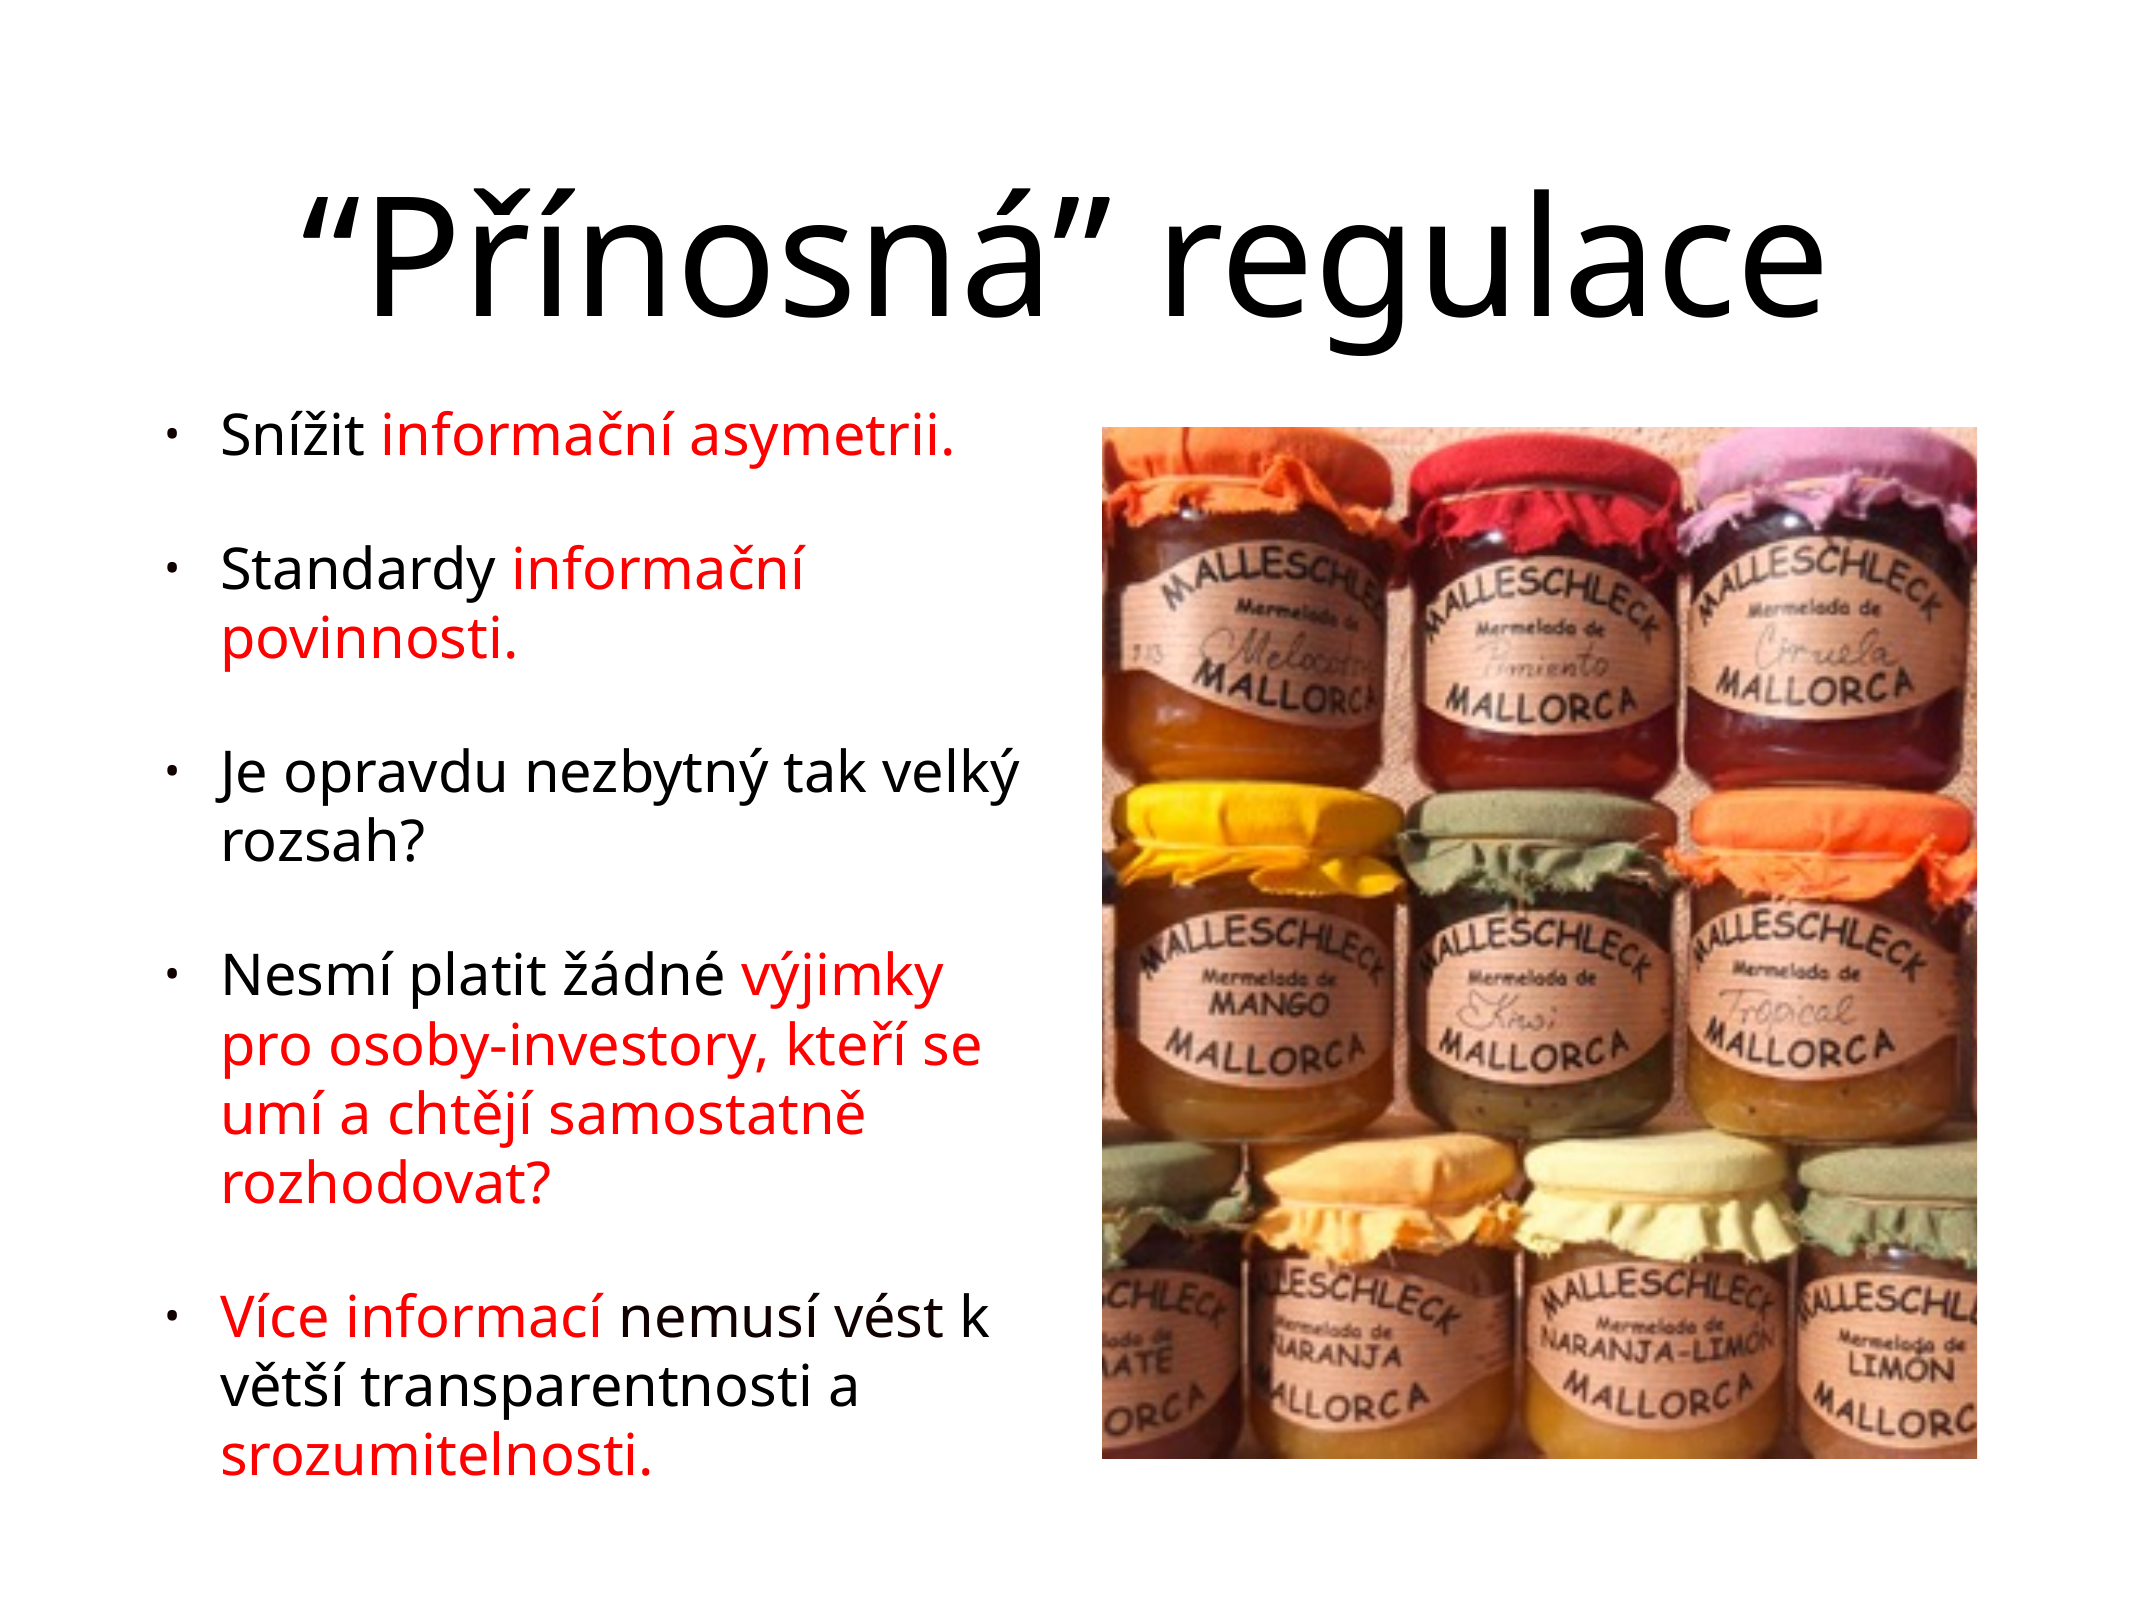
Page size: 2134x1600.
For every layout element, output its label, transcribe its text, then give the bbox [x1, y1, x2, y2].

title “Přínosná” regulace [155, 72, 1978, 428]
list Snížit informační asymetrii. Standardy informační povinnosti. Je opravdu nezbytný tak velký rozsah? Nesmí platit žádné výjimky pro osoby-investory, kteří se umí a chtějí samostatně rozhodovat? Více informací nemusí vést k větší transparentnosti a srozumitelnosti. [155, 426, 1032, 1459]
picture [1101, 426, 1978, 1459]
